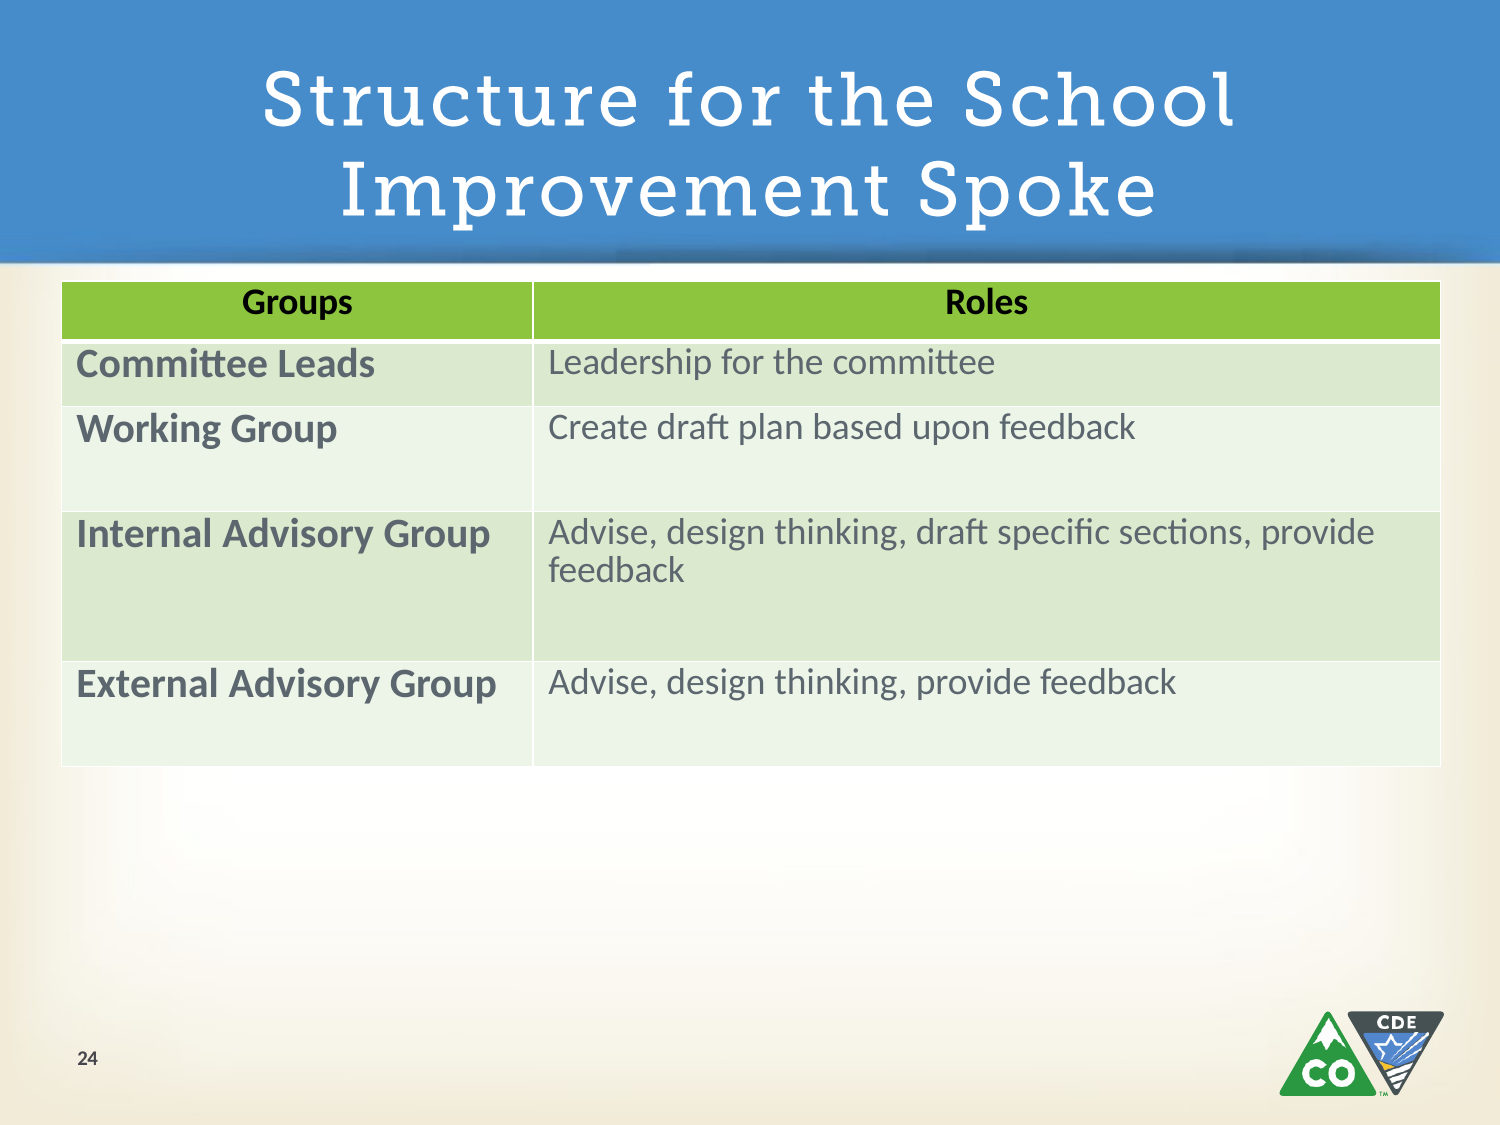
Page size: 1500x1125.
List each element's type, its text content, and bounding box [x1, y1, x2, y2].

table_header Groups [62, 282, 532, 339]
table_cell Committee Leads [62, 344, 532, 406]
table_cell Internal Advisory Group [62, 512, 532, 661]
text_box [261, 54, 1302, 236]
table_cell External Advisory Group [62, 662, 532, 766]
table_cell Advise, design thinking, provide feedback [534, 662, 1440, 766]
slide_number 24 [71, 1047, 107, 1125]
table_header Roles [534, 282, 1440, 339]
table_cell Create draft plan based upon feedback [534, 407, 1440, 511]
table_cell Advise, design thinking, draft specific sections, provide feedback [534, 512, 1440, 661]
table_cell Leadership for the committee [534, 344, 1440, 406]
picture [0, 0, 1500, 1125]
table_cell Working Group [62, 407, 532, 511]
